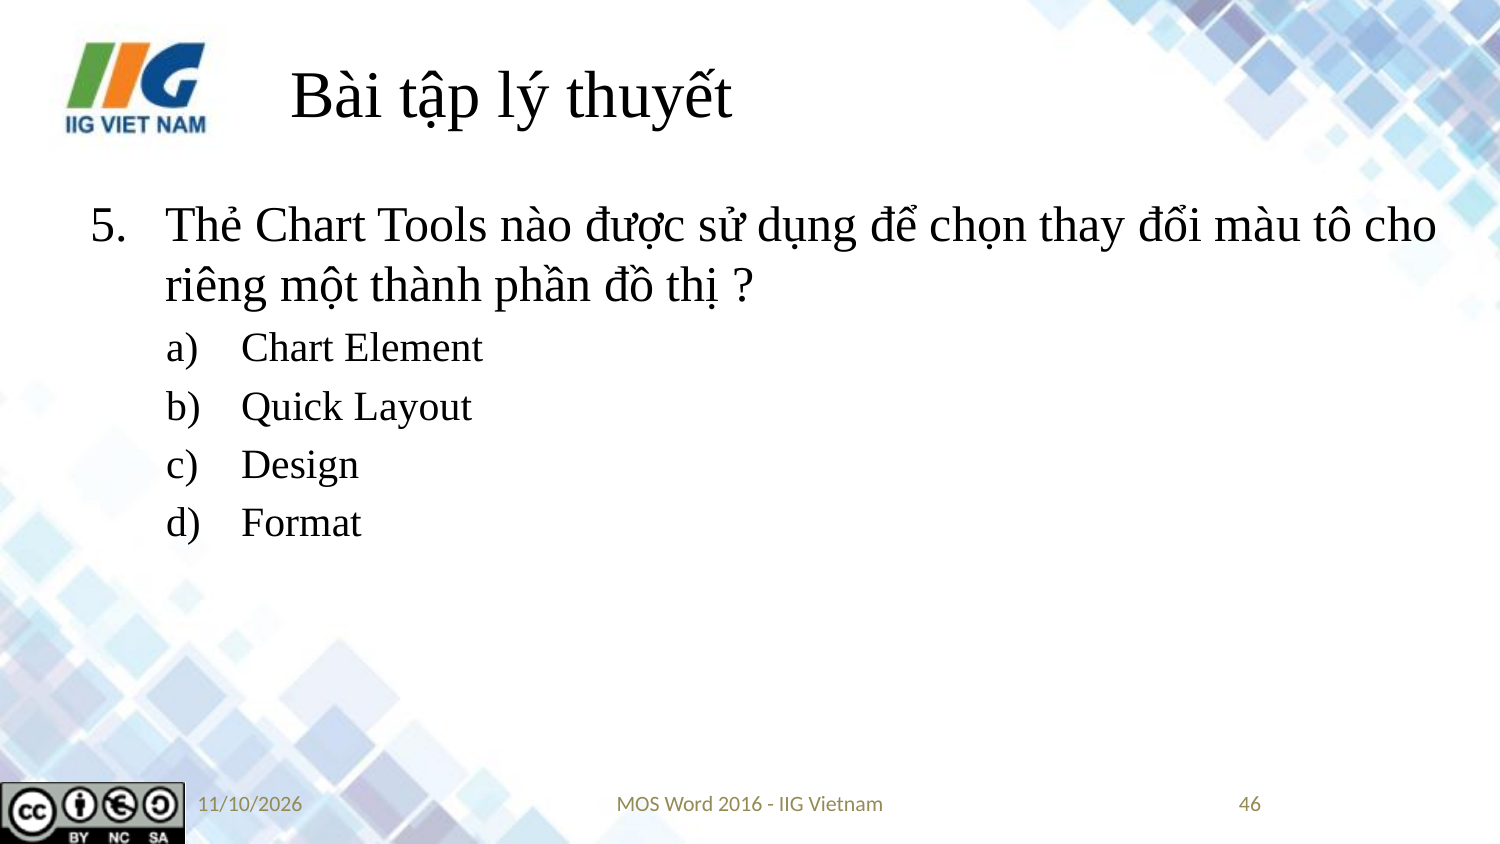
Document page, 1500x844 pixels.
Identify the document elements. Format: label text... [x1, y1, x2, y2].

slide_number 46 [1074, 782, 1425, 828]
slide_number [75, 782, 425, 828]
footer MOS Word 2016 - IIG Vietnam [512, 782, 988, 828]
title Bài tập lý thuyết [275, 46, 1425, 135]
list Thẻ Chart Tools nào được sử dụng để chọn thay đổi màu tô cho riêng một thành phần đồ thị ? Chart Element Quick Layout Design Format [75, 184, 1476, 747]
picture [0, 0, 1500, 844]
